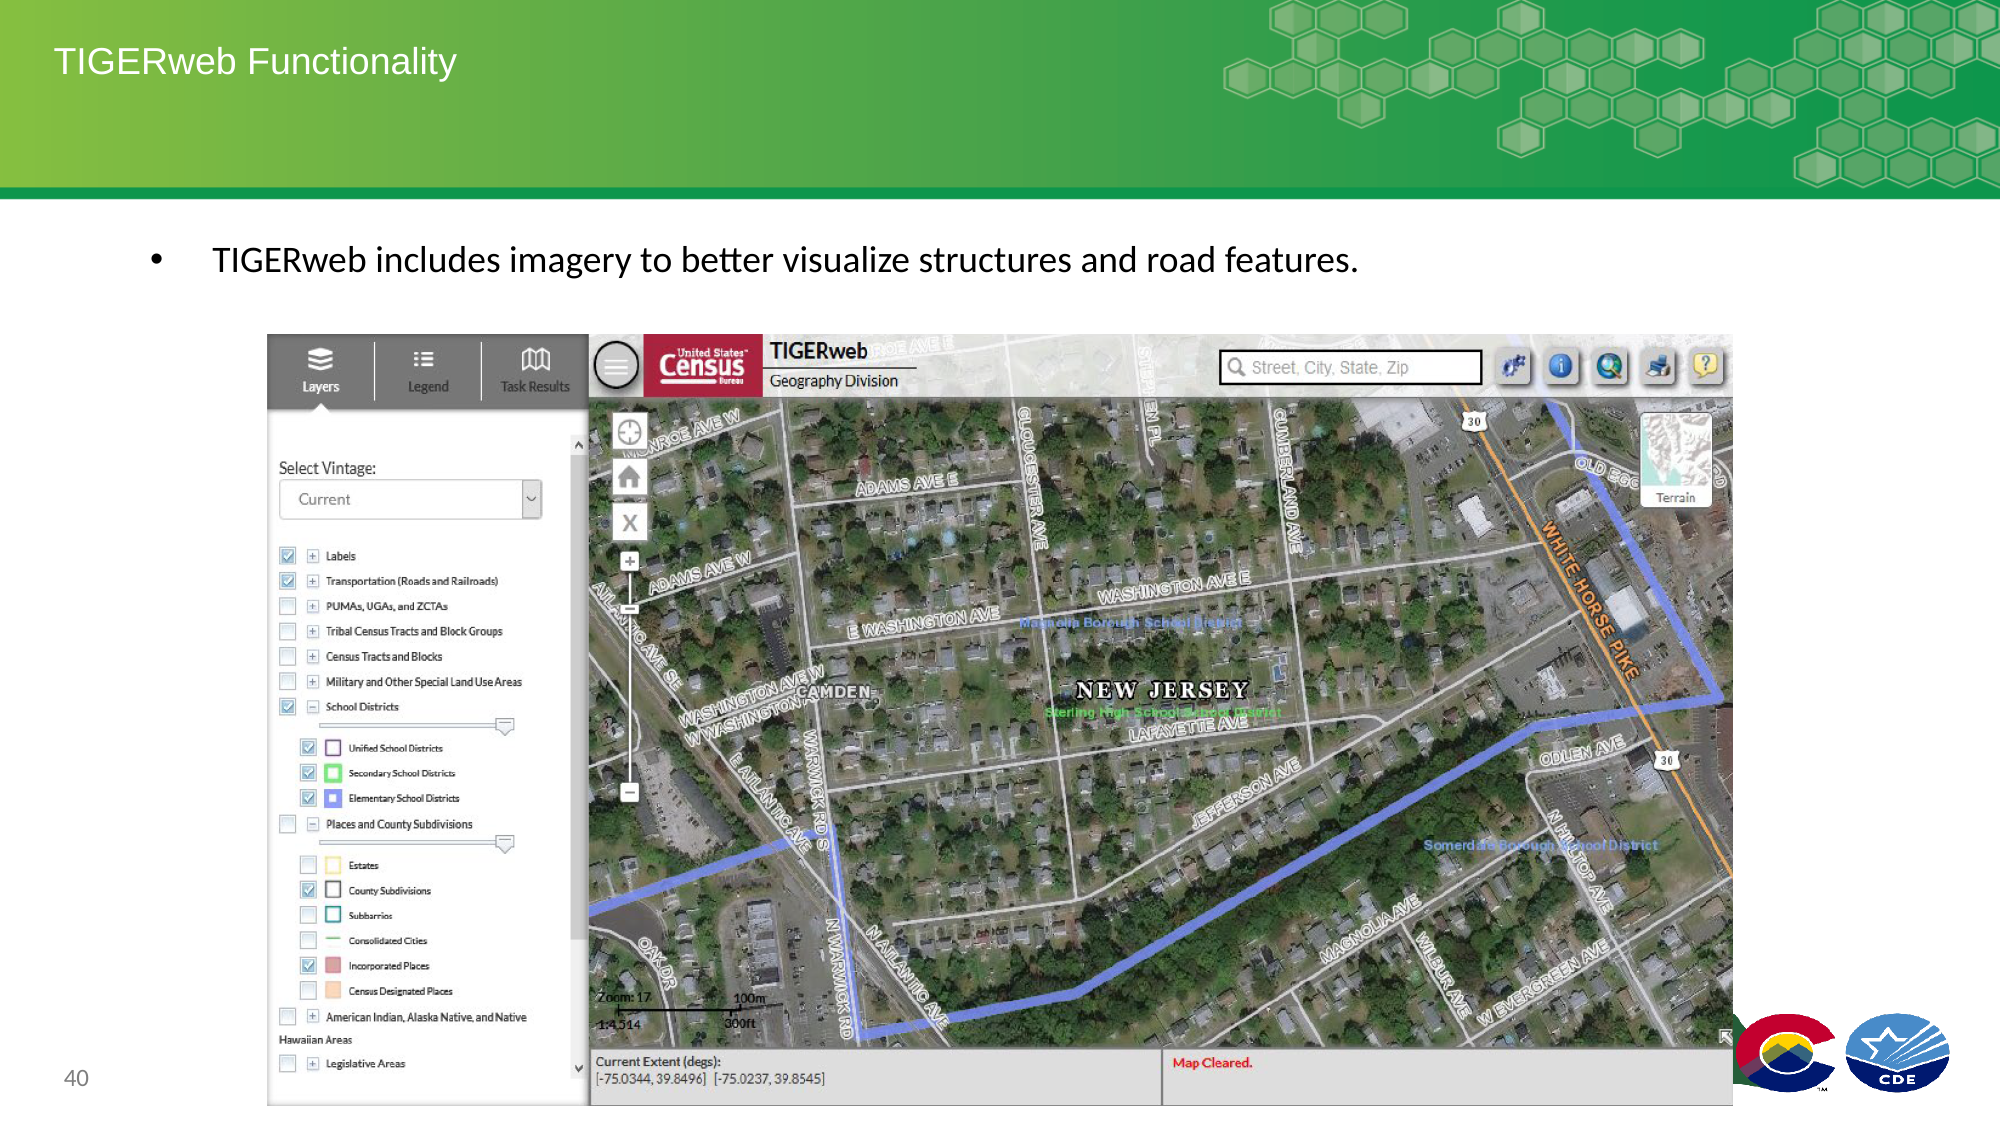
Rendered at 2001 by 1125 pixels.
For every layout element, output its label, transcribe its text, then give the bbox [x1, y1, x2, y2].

title TIGERweb Functionality [53, 41, 1384, 166]
list TIGERweb includes imagery to better visualize structures and road features. [137, 239, 1863, 1002]
picture [267, 334, 1950, 1106]
slide_number 40 [48, 1054, 499, 1115]
picture [0, 0, 2000, 200]
